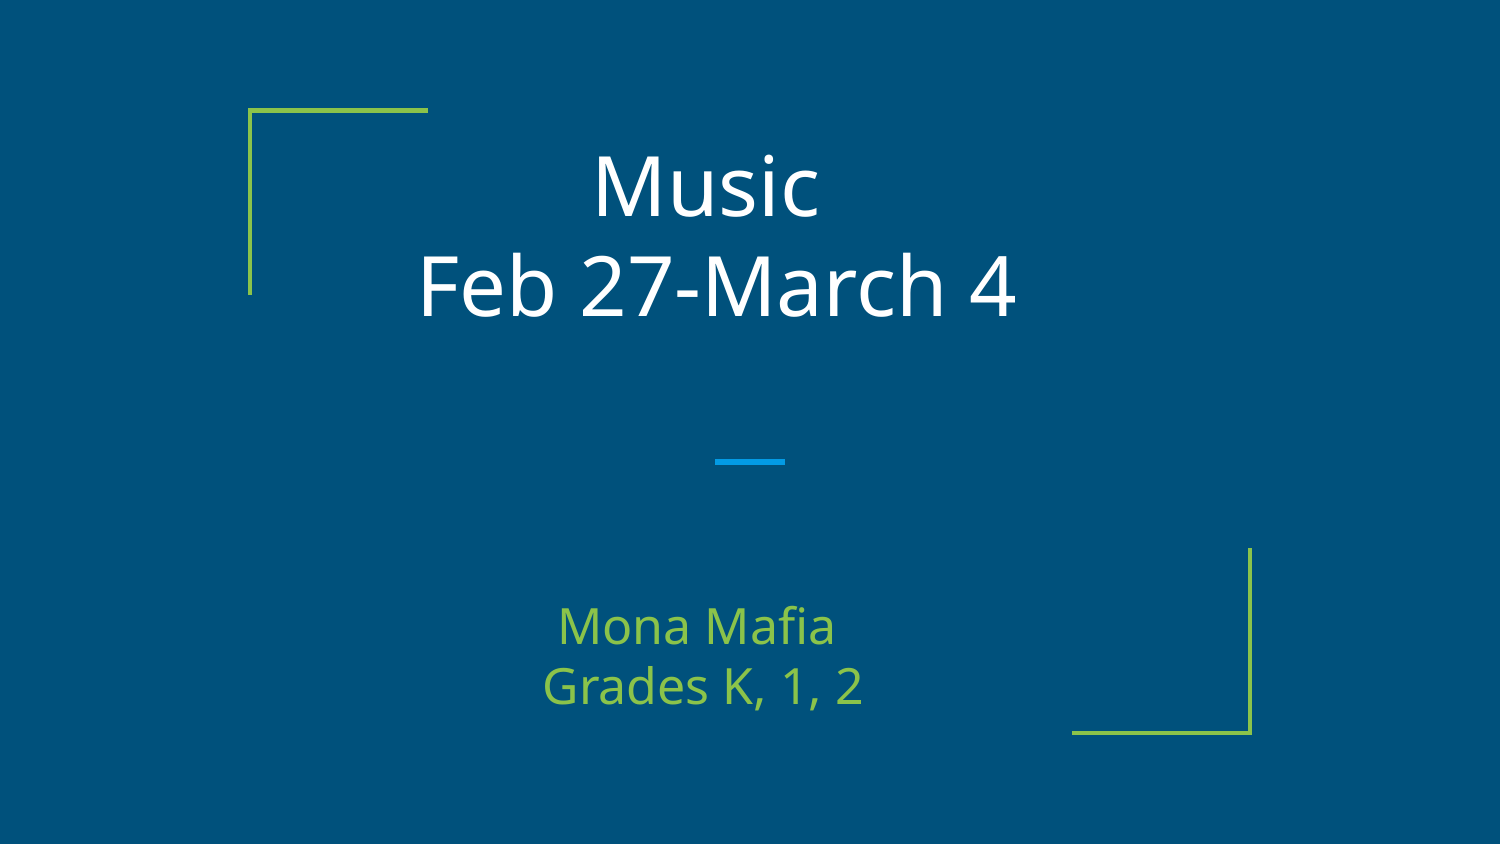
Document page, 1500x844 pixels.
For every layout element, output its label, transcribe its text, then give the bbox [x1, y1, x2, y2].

title Music Feb 27-March 4 [242, 209, 1192, 449]
subtitle Mona Mafia Grades K, 1, 2 [229, 519, 1178, 759]
